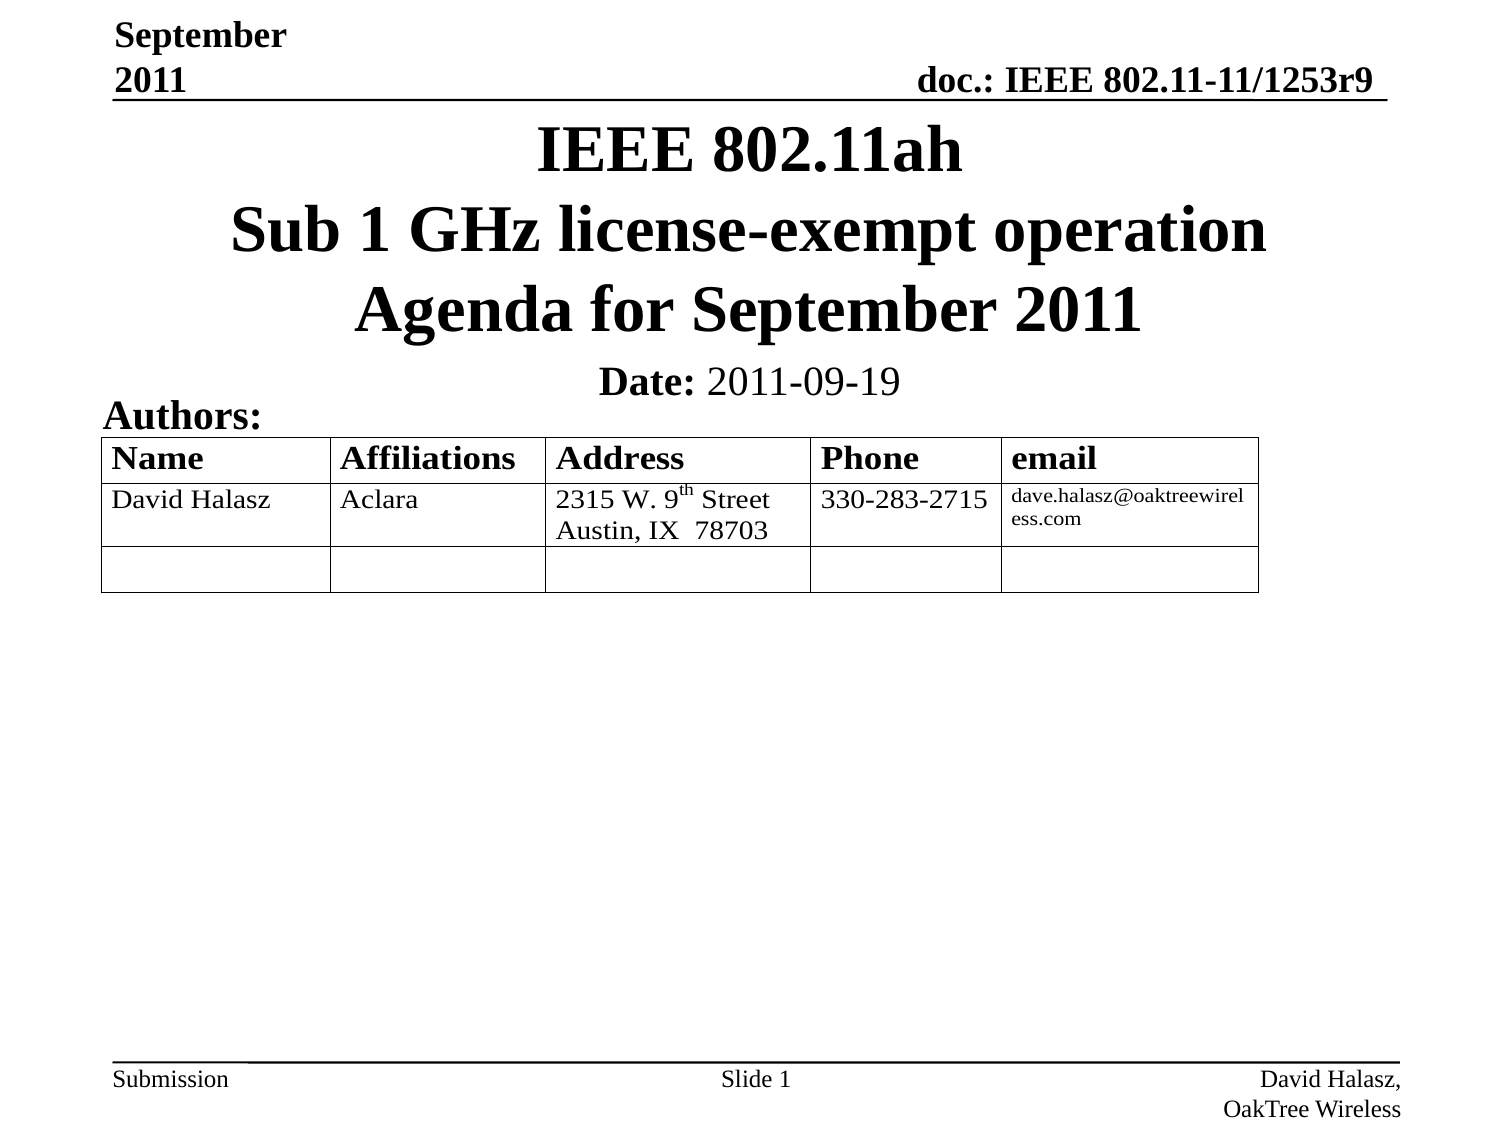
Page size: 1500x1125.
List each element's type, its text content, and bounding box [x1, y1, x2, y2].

list Date: 2011-09-19 [112, 346, 1388, 410]
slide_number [114, 54, 333, 101]
slide_number Slide 1 [712, 1061, 800, 1093]
title IEEE 802.11ah Sub 1 GHz license-exempt operation Agenda for September 2011 [112, 137, 1388, 313]
footer David Halasz, OakTree Wireless [1185, 1061, 1402, 1093]
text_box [87, 437, 1349, 982]
text_box Authors: [87, 380, 325, 436]
